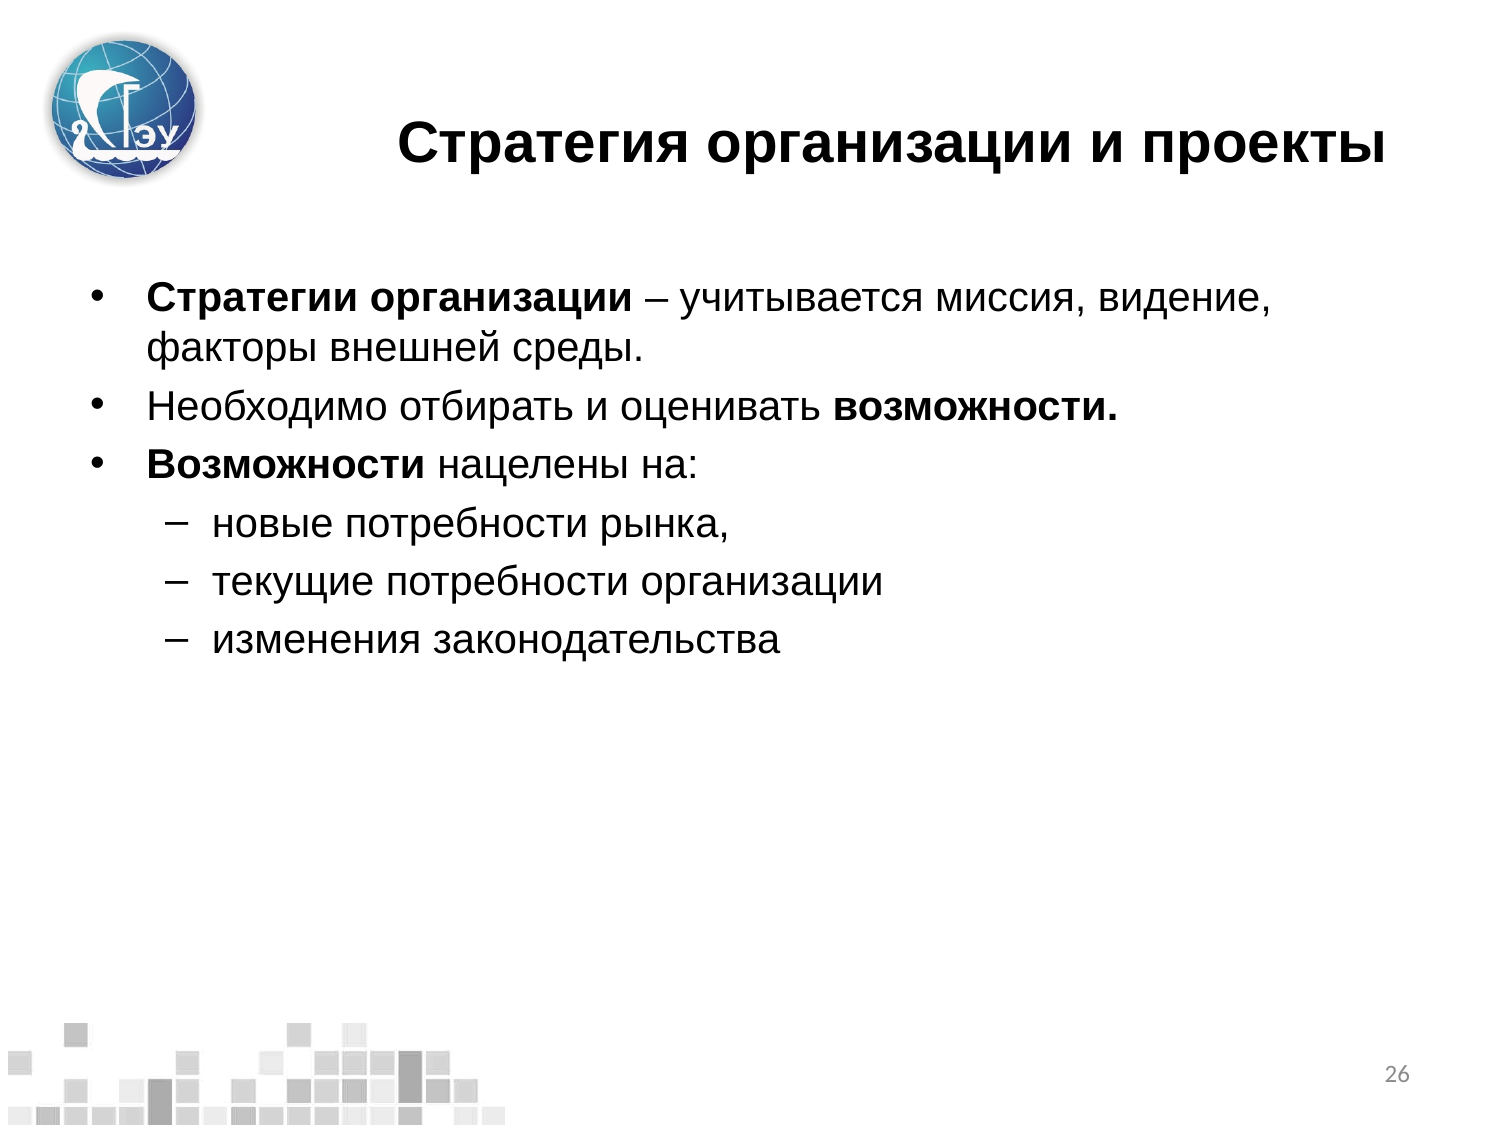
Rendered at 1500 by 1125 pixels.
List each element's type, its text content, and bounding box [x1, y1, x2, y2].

list Стратегии организации – учитывается миссия, видение, факторы внешней среды. Необходимо отбирать и оценивать возможности. Возможности нацелены на: новые потребности рынка, текущие потребности организации изменения законодательства [75, 262, 1425, 1005]
slide_number 26 [1074, 1042, 1425, 1103]
title Стратегия организации и проекты [360, 45, 1425, 233]
picture [40, 30, 206, 188]
picture [8, 1022, 506, 1125]
